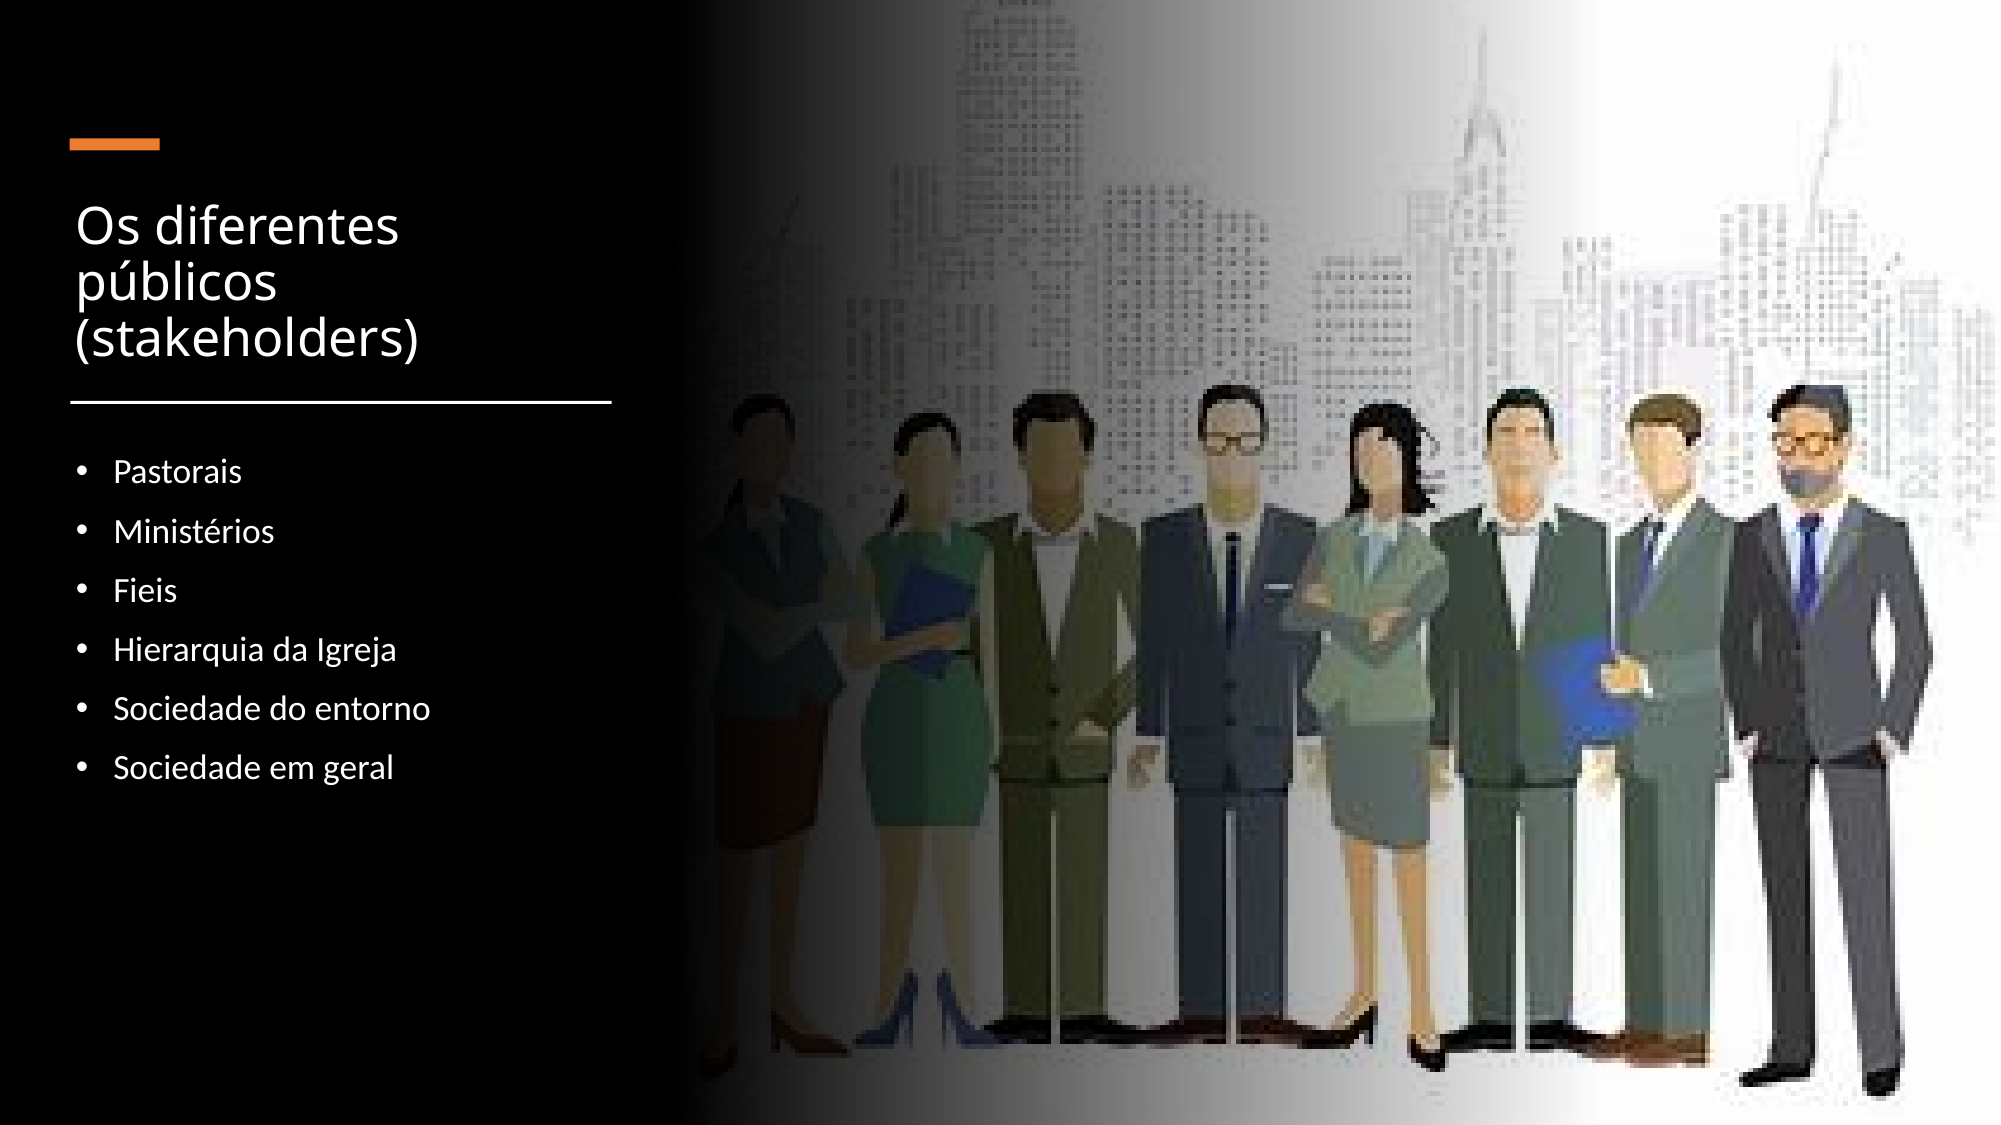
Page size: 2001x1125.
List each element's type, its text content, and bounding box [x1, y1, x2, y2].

text_box [69, 137, 161, 151]
title Os diferentes públicos (stakeholders) [60, 190, 577, 375]
text_box [69, 400, 577, 405]
text_box [0, 0, 577, 1125]
picture [577, 0, 2000, 1125]
list Pastorais Ministérios Fieis Hierarquia da Igreja Sociedade do entorno Sociedade em geral [60, 445, 577, 972]
